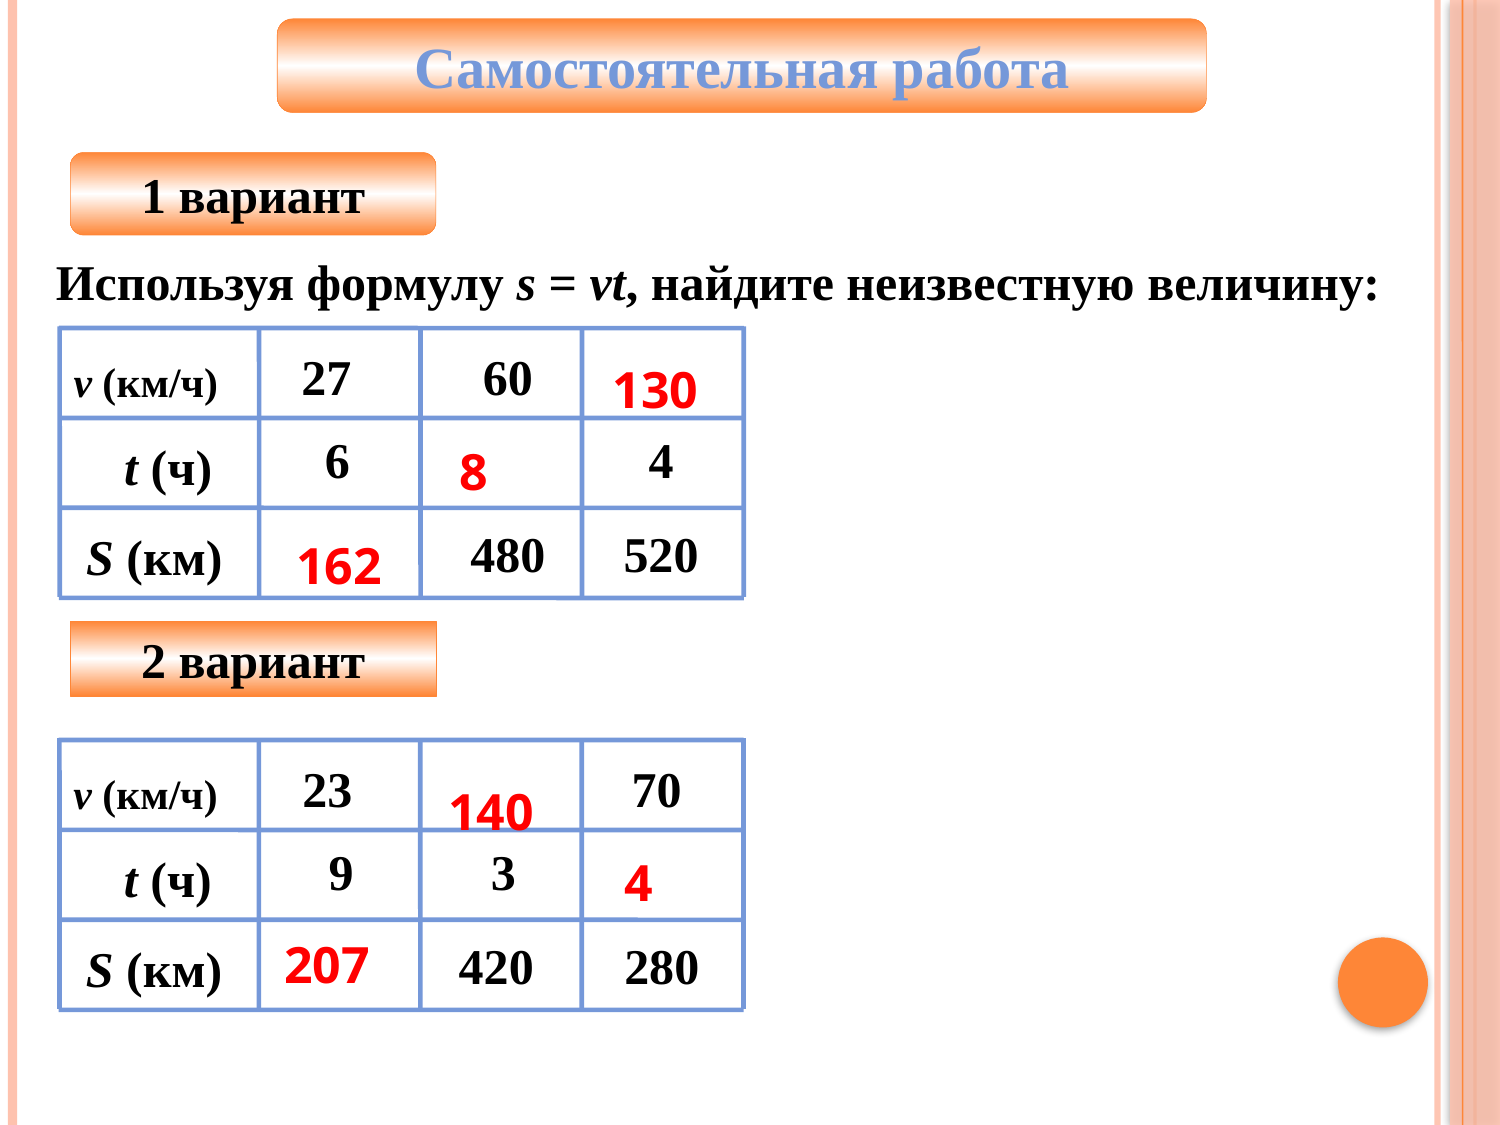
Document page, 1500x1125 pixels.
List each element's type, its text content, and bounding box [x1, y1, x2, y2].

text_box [58, 325, 745, 599]
text_box Используя формулу s = vt, найдите неизвестную величину: [41, 243, 1500, 319]
text_box 2 вариант [70, 621, 436, 696]
text_box Самостоятельная работа [277, 18, 1207, 113]
text_box 1 вариант [70, 152, 436, 236]
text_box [57, 737, 745, 1011]
